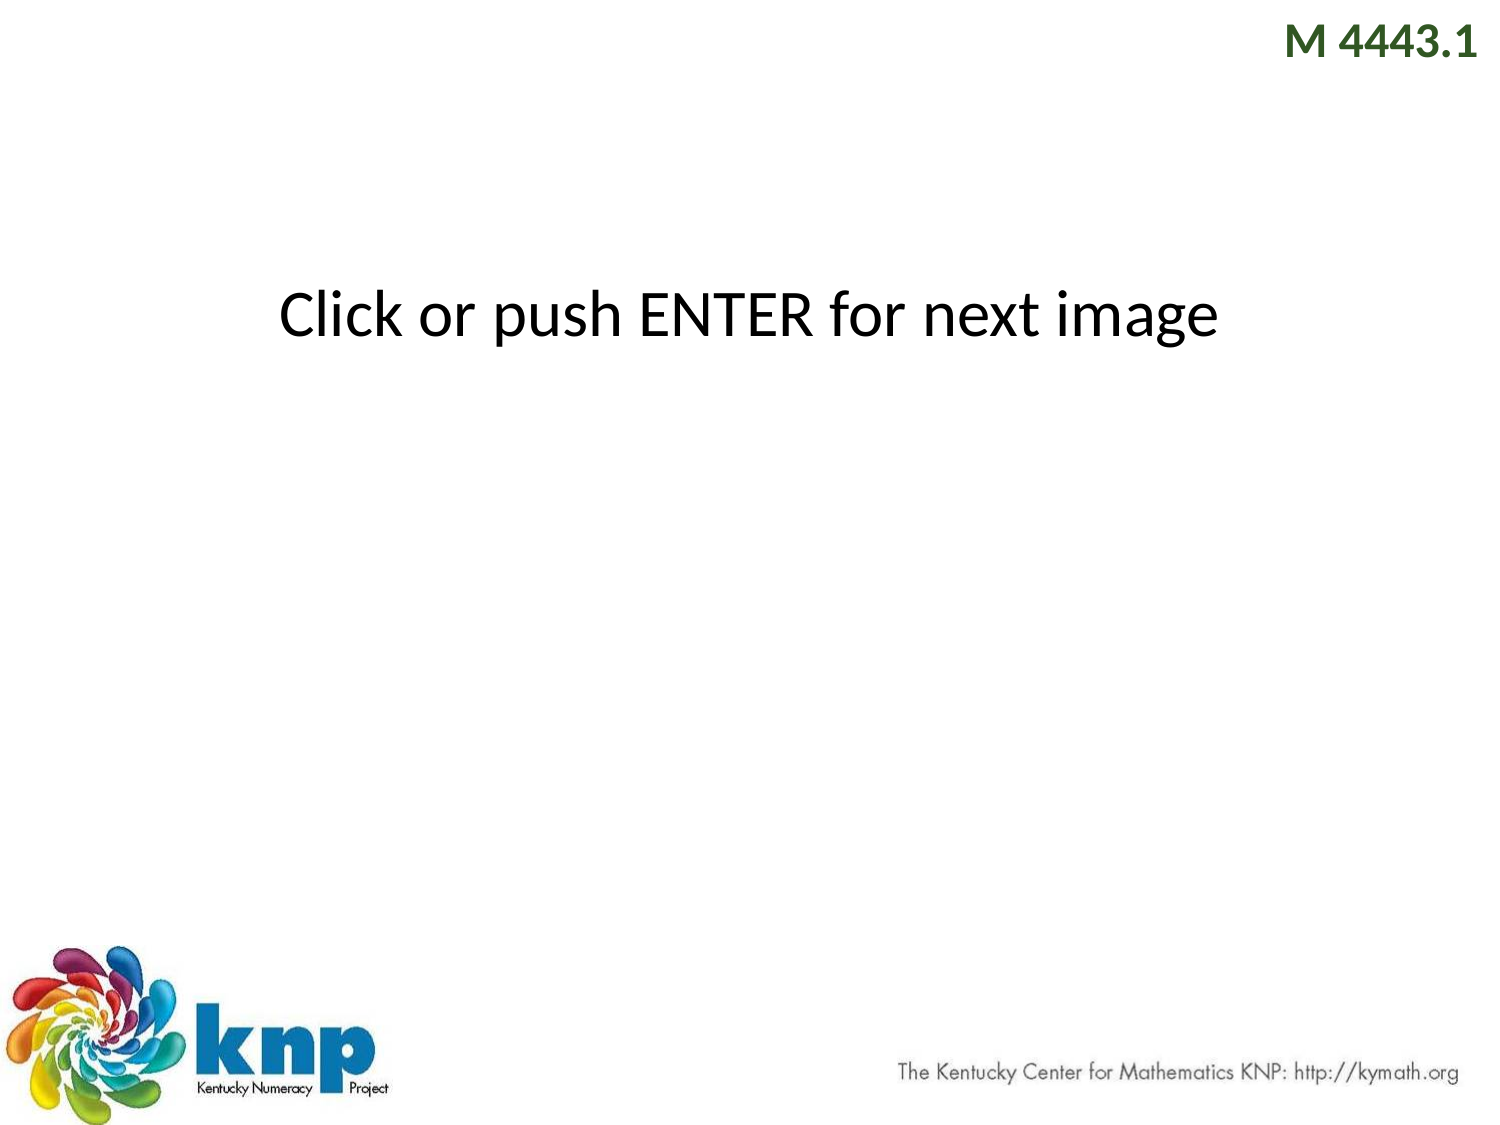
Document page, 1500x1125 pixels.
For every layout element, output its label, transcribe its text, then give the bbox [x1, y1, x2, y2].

picture [849, 1049, 1466, 1087]
picture [0, 945, 393, 1125]
list Click or push ENTER for next image [75, 262, 1425, 1005]
